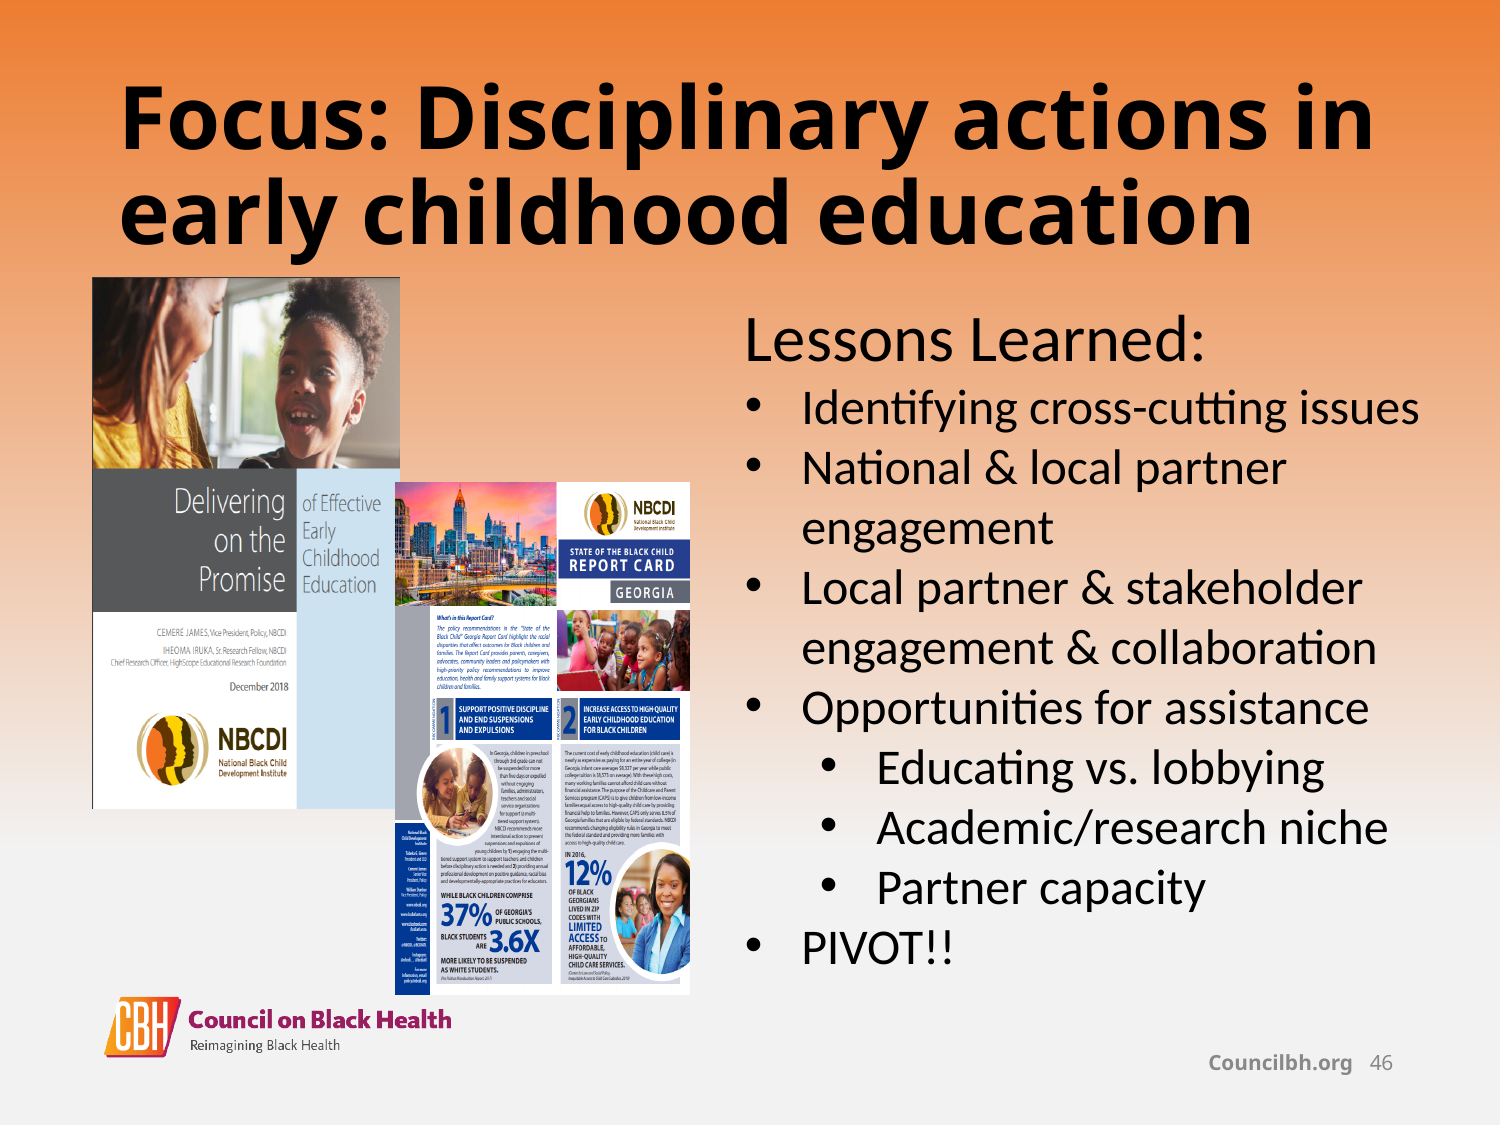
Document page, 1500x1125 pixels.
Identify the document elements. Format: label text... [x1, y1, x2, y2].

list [394, 482, 690, 995]
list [92, 276, 400, 809]
title Focus: Disciplinary actions in early childhood education [103, 59, 1397, 278]
picture [98, 991, 456, 1060]
text_box Lessons Learned: Identifying cross-cutting issues National & local partner engagement Local partner & stakeholder engagement & collaboration Opportunities for assistance Educating vs. lobbying Academic/research niche Partner capacity PIVOT!! [730, 287, 1437, 1062]
